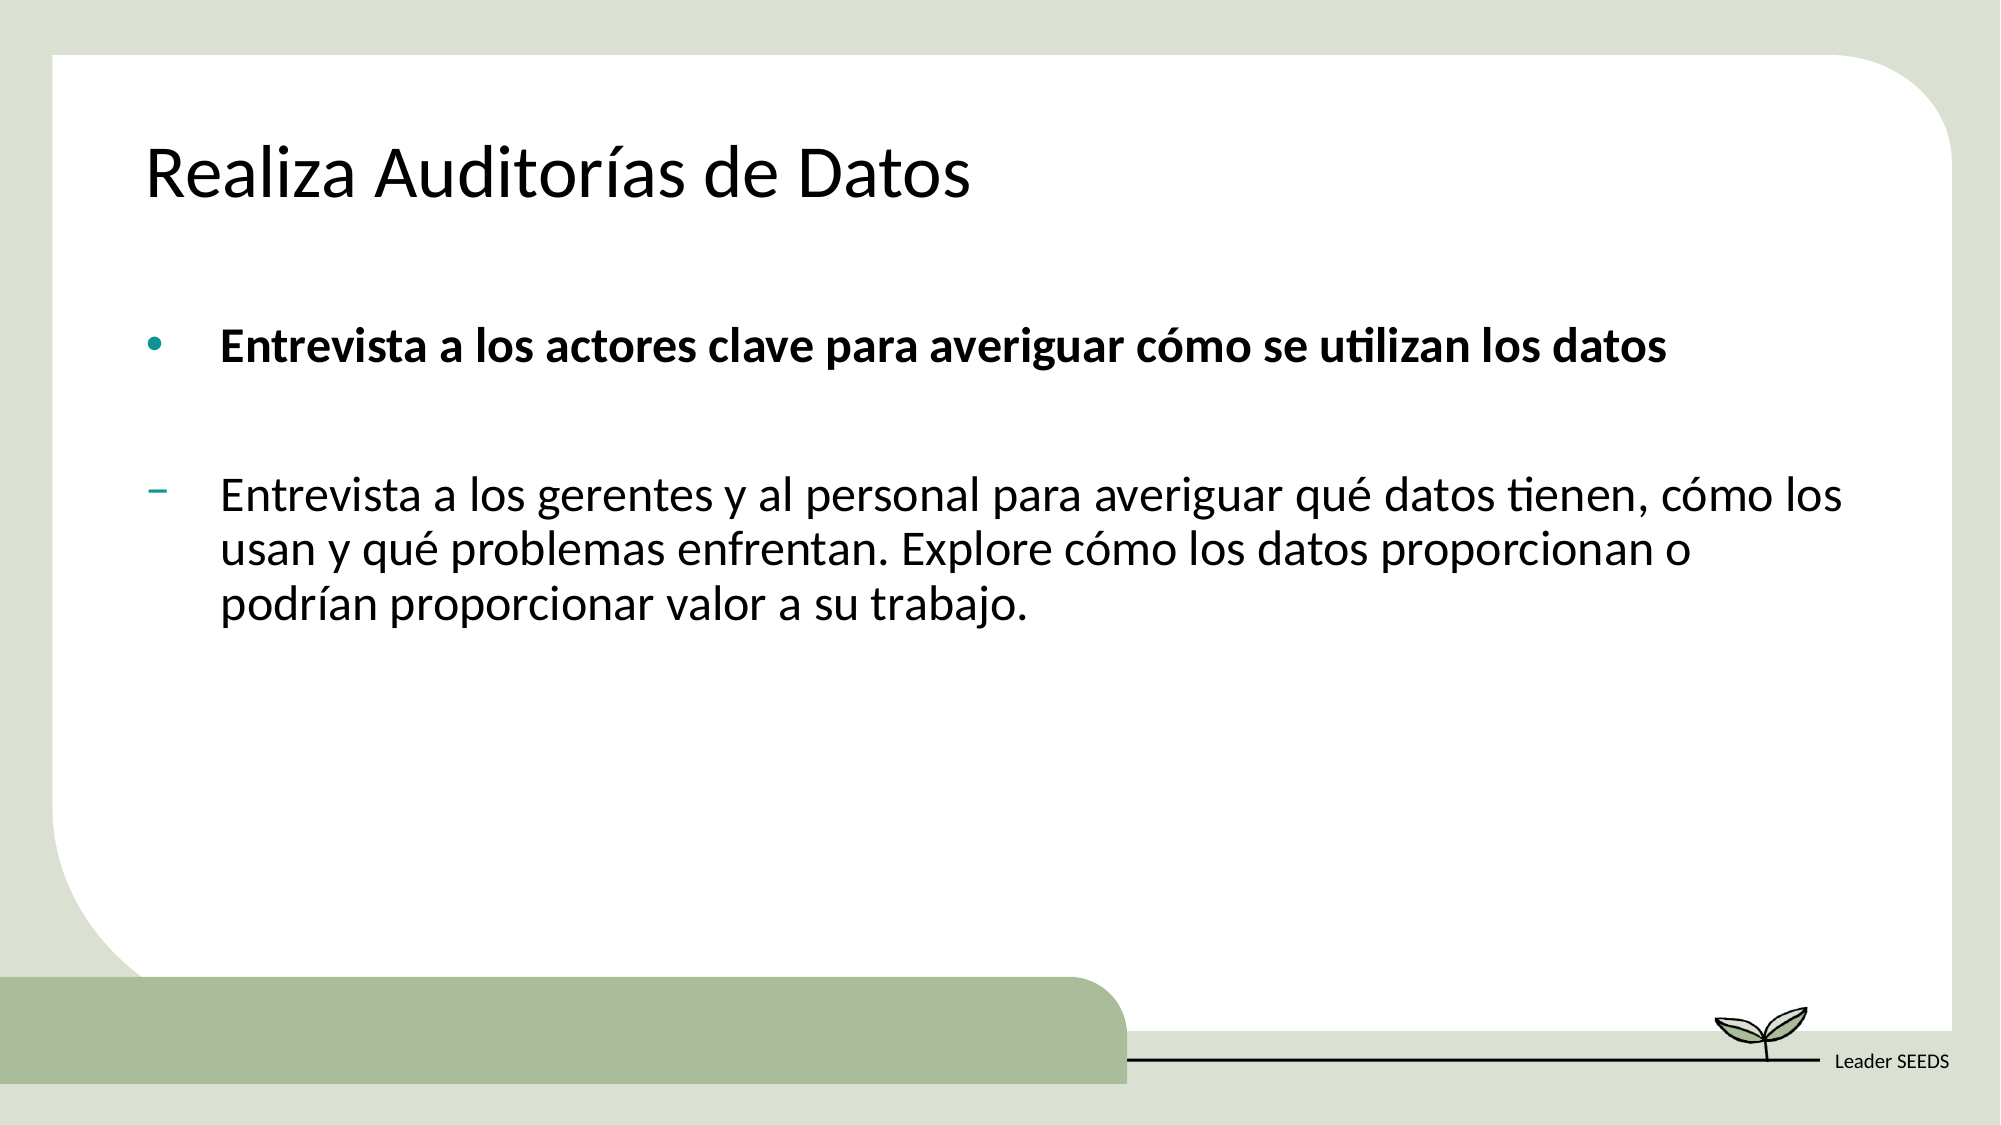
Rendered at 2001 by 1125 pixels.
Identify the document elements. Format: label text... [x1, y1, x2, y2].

list Entrevista a los actores clave para averiguar cómo se utilizan los datos Entrevista a los gerentes y al personal para averiguar qué datos tienen, cómo los usan y qué problemas enfrentan. Explore cómo los datos proporcionan o podrían proporcionar valor a su trabajo. [130, 311, 1869, 968]
list Realiza Auditorías de Datos [130, 124, 1869, 257]
